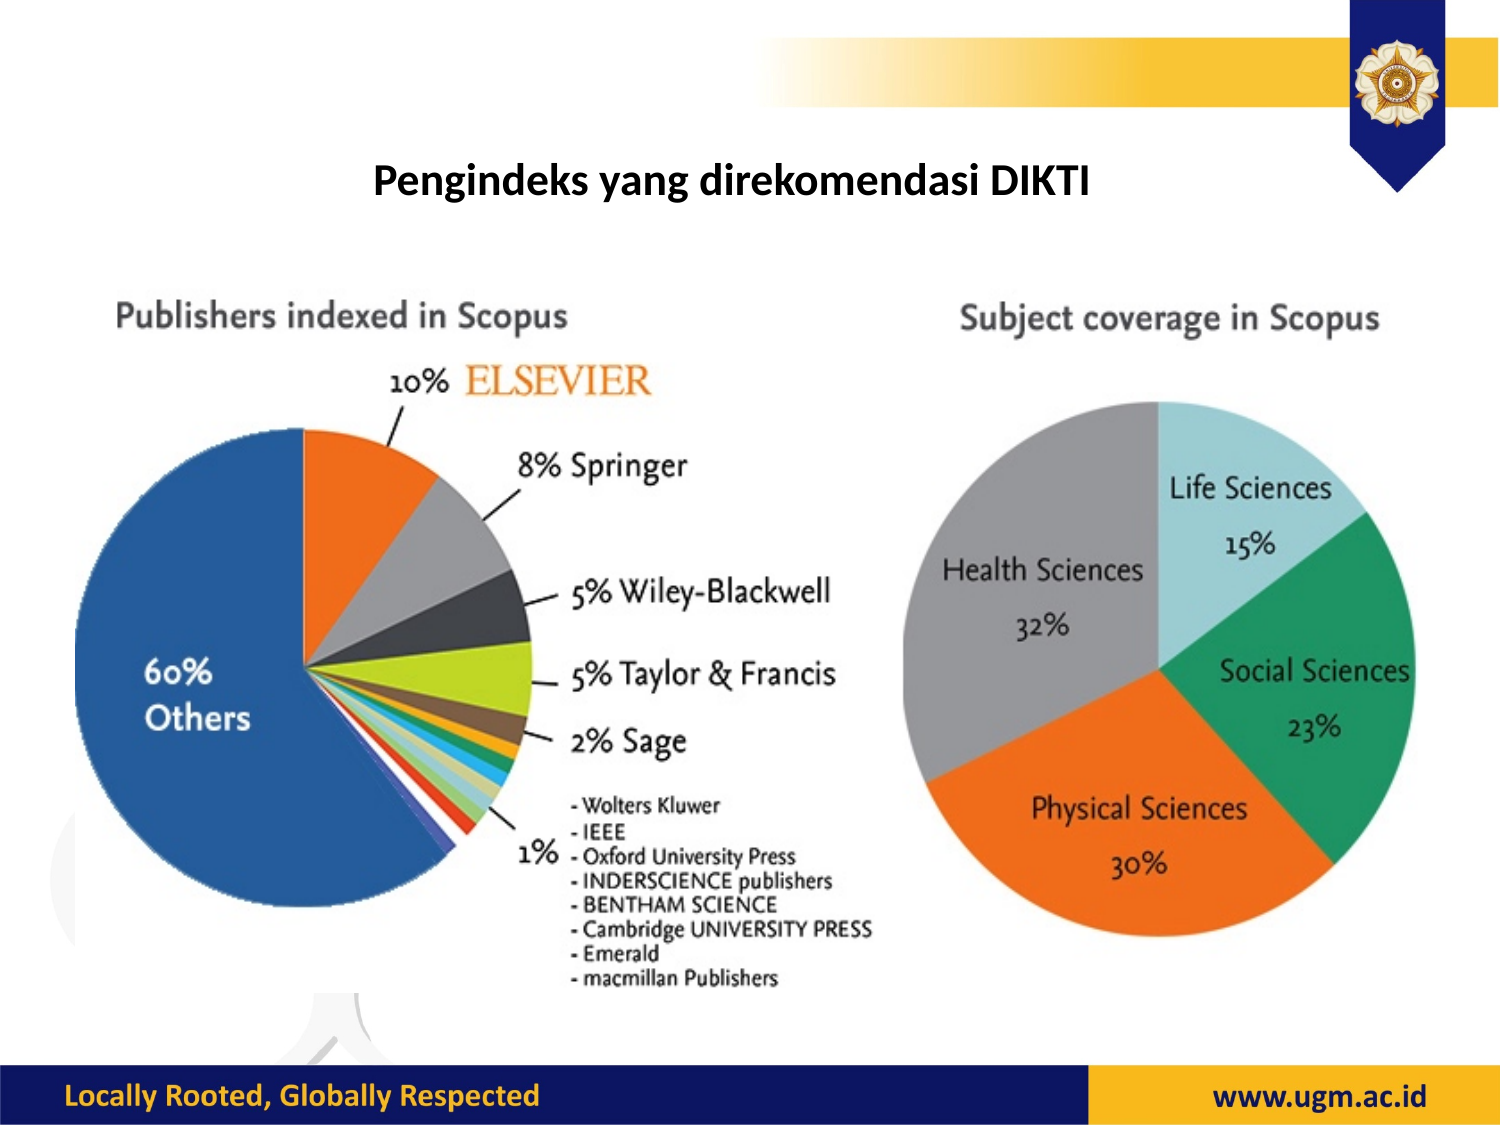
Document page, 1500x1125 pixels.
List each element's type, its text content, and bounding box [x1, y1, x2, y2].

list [74, 262, 1426, 1006]
picture [0, 0, 1500, 1125]
title Pengindeks yang direkomendasi DIKTI [72, 87, 1392, 213]
